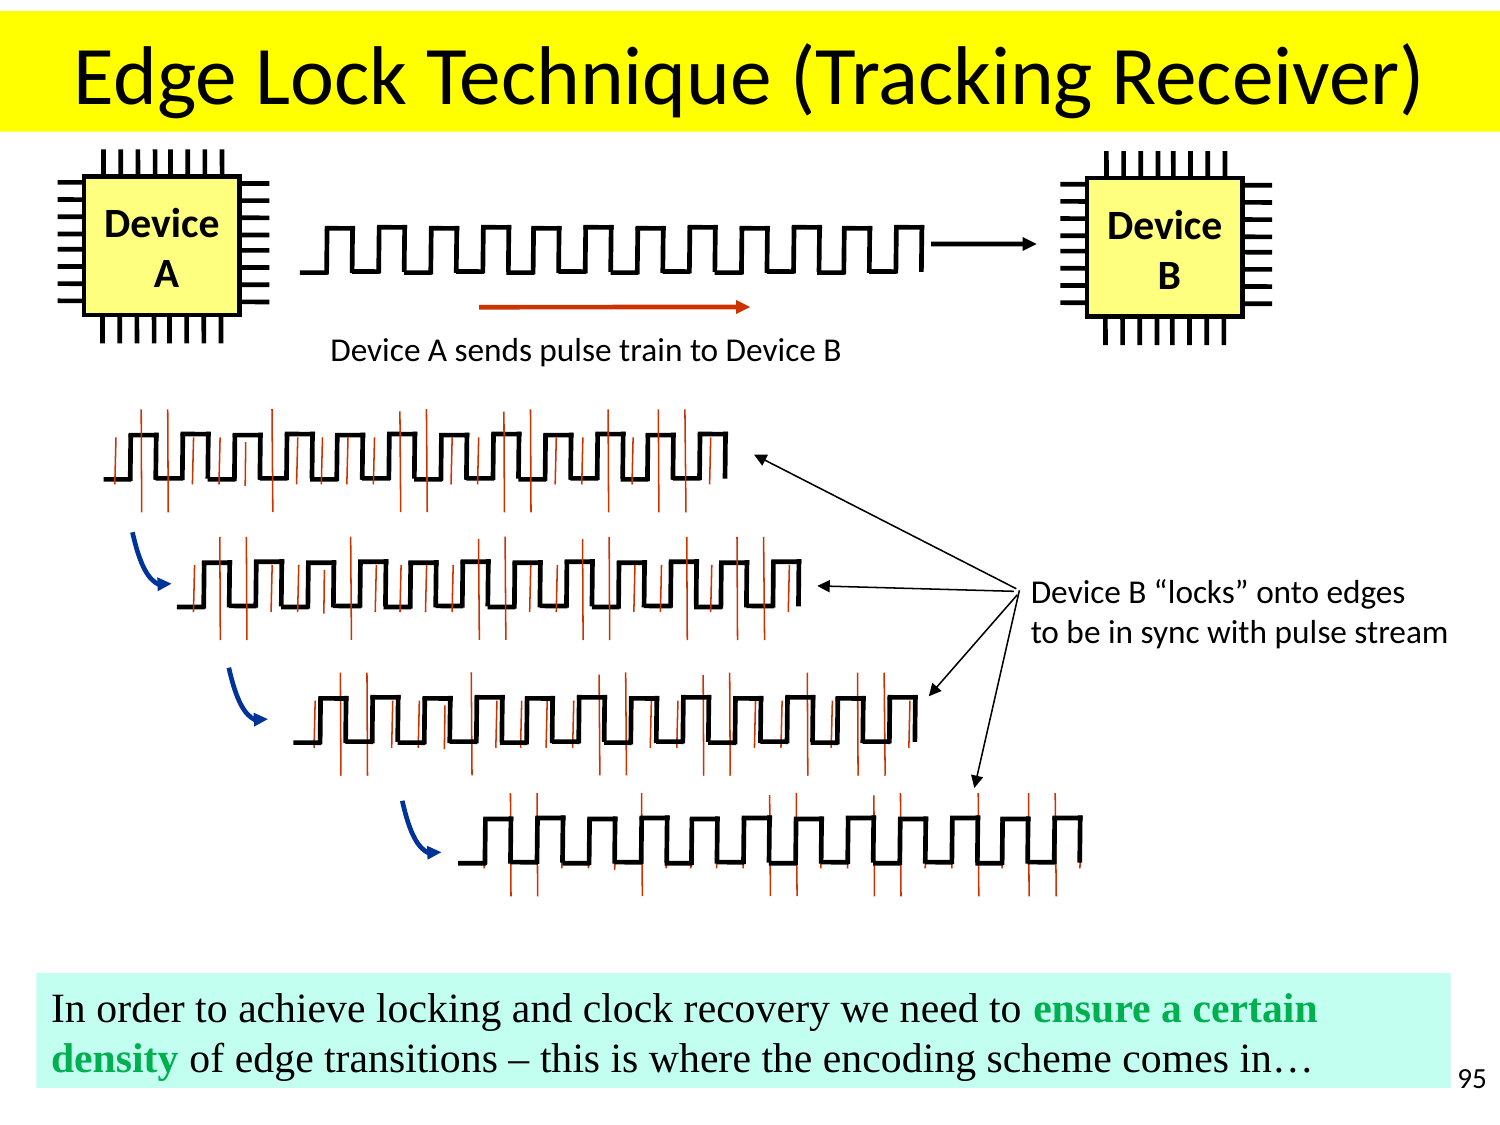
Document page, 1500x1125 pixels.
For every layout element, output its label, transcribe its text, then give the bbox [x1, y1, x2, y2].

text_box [228, 588, 402, 776]
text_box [132, 453, 1015, 641]
title Edge Lock Technique (Tracking Receiver) [0, 10, 1500, 132]
text_box [931, 237, 1037, 251]
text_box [57, 149, 270, 344]
text_box [479, 300, 751, 314]
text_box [402, 590, 1083, 897]
text_box In order to achieve locking and clock recovery we need to ensure a certain density of edge transitions – this is where the encoding scheme comes in… [36, 973, 1451, 1088]
text_box Device A sends pulse train to Device B [315, 321, 858, 376]
slide_number 95 [1189, 1051, 1500, 1125]
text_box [1060, 150, 1273, 346]
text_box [299, 224, 925, 275]
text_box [103, 408, 1467, 659]
